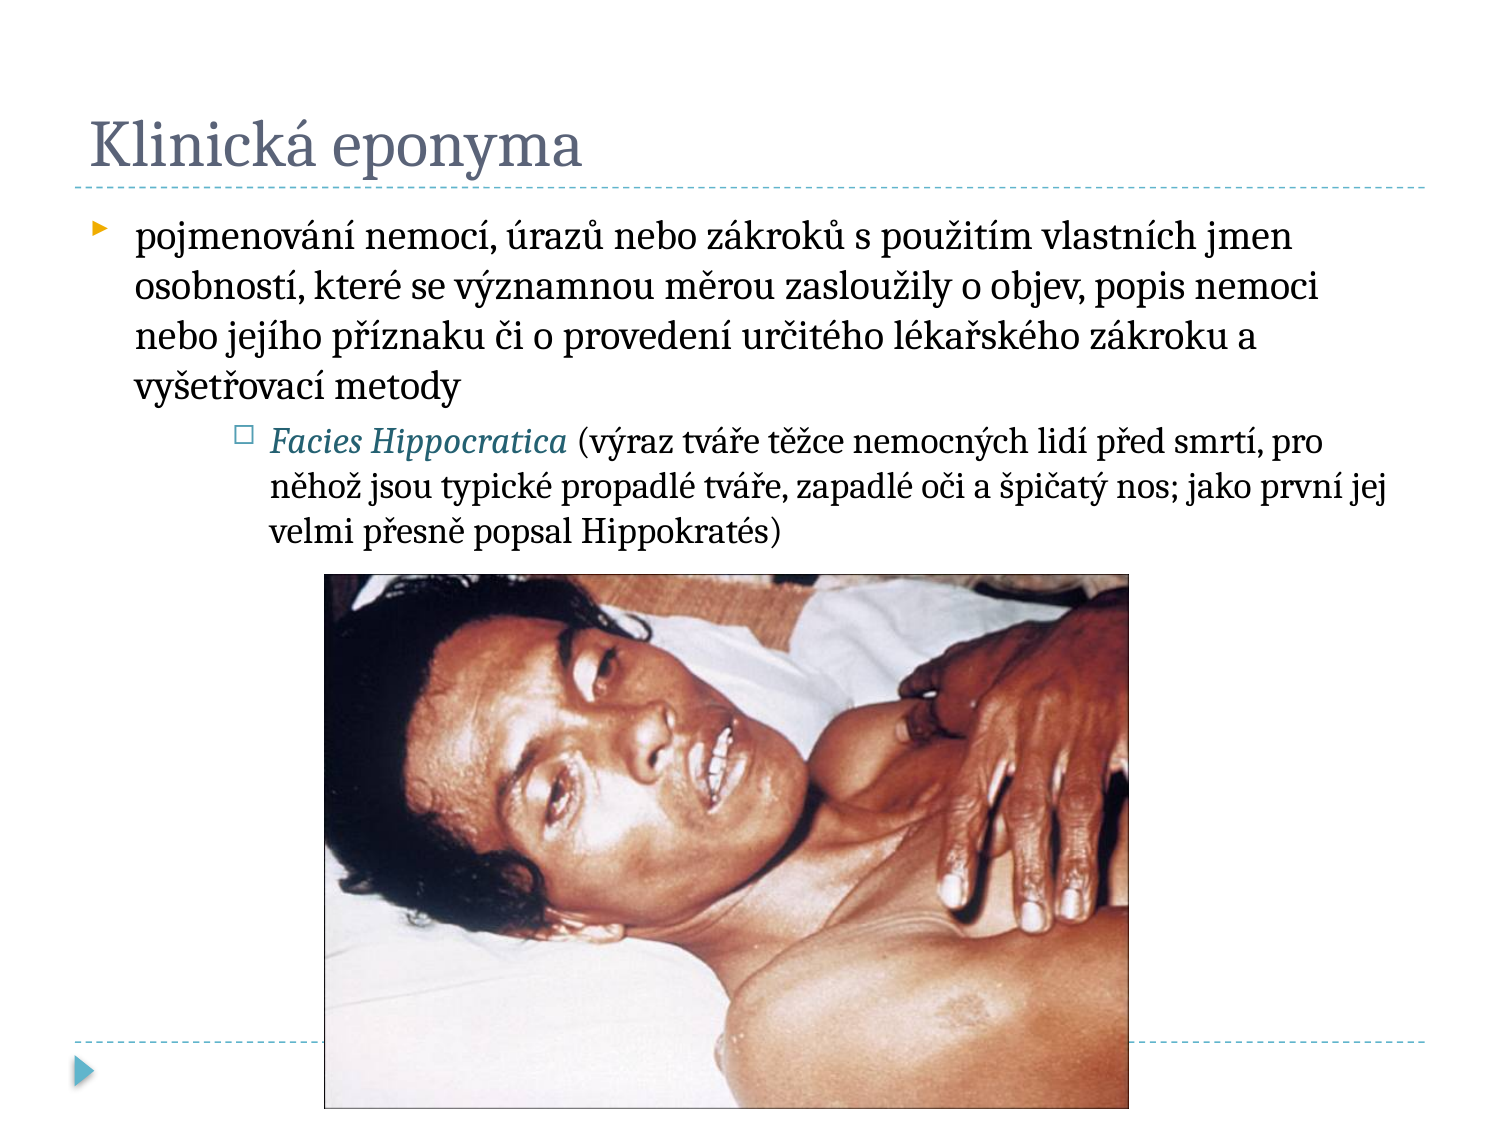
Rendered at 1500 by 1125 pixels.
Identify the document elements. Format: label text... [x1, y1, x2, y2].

picture [324, 574, 1129, 1110]
title Klinická eponyma [75, 24, 1425, 188]
list pojmenování nemocí, úrazů nebo zákroků s použitím vlastních jmen osobností, které se významnou měrou zasloužily o objev, popis nemoci nebo jejího příznaku či o provedení určitého lékařského zákroku a vyšetřovací metody Facies Hippocratica (výraz tváře těžce nemocných lidí před smrtí, pro něhož jsou typické propadlé tváře, zapadlé oči a špičatý nos; jako první jej velmi přesně popsal Hippokratés) [75, 200, 1425, 1010]
